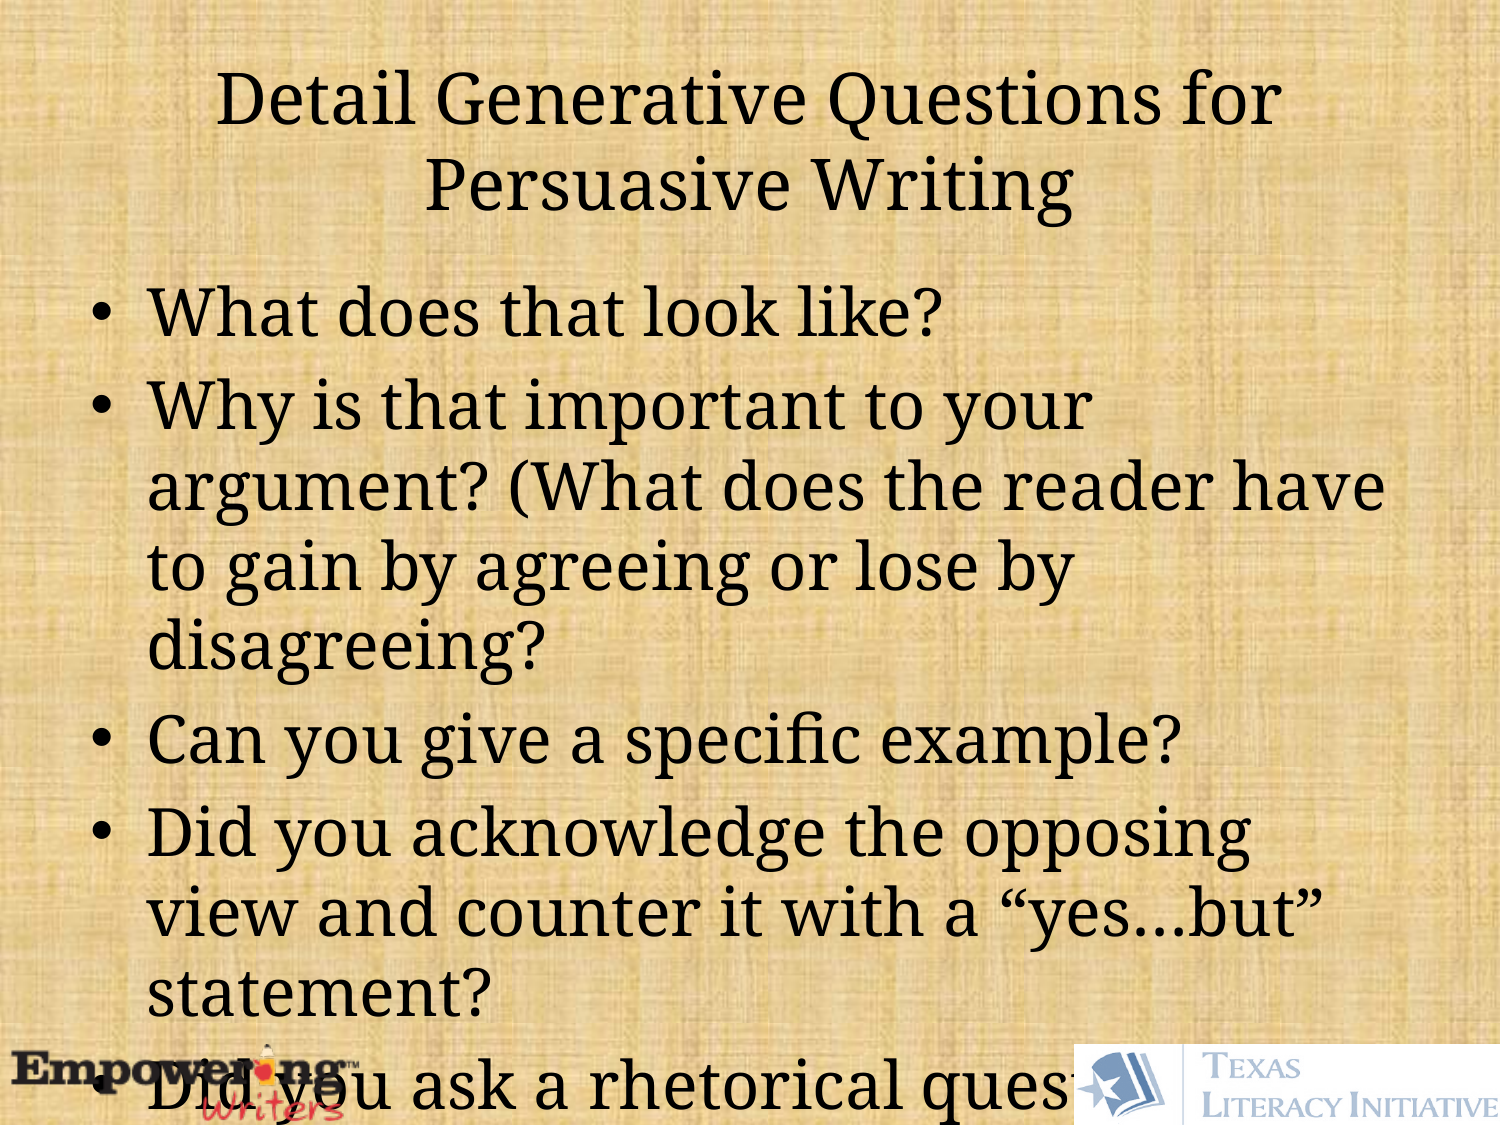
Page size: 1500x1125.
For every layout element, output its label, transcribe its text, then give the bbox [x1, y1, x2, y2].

title Detail Generative Questions for Persuasive Writing [75, 45, 1425, 233]
picture [0, 0, 1500, 1125]
list What does that look like? Why is that important to your argument? (What does the reader have to gain by agreeing or lose by disagreeing? Can you give a specific example? Did you acknowledge the opposing view and counter it with a “yes…but” statement? Did you ask a rhetorical question? [75, 262, 1425, 1005]
